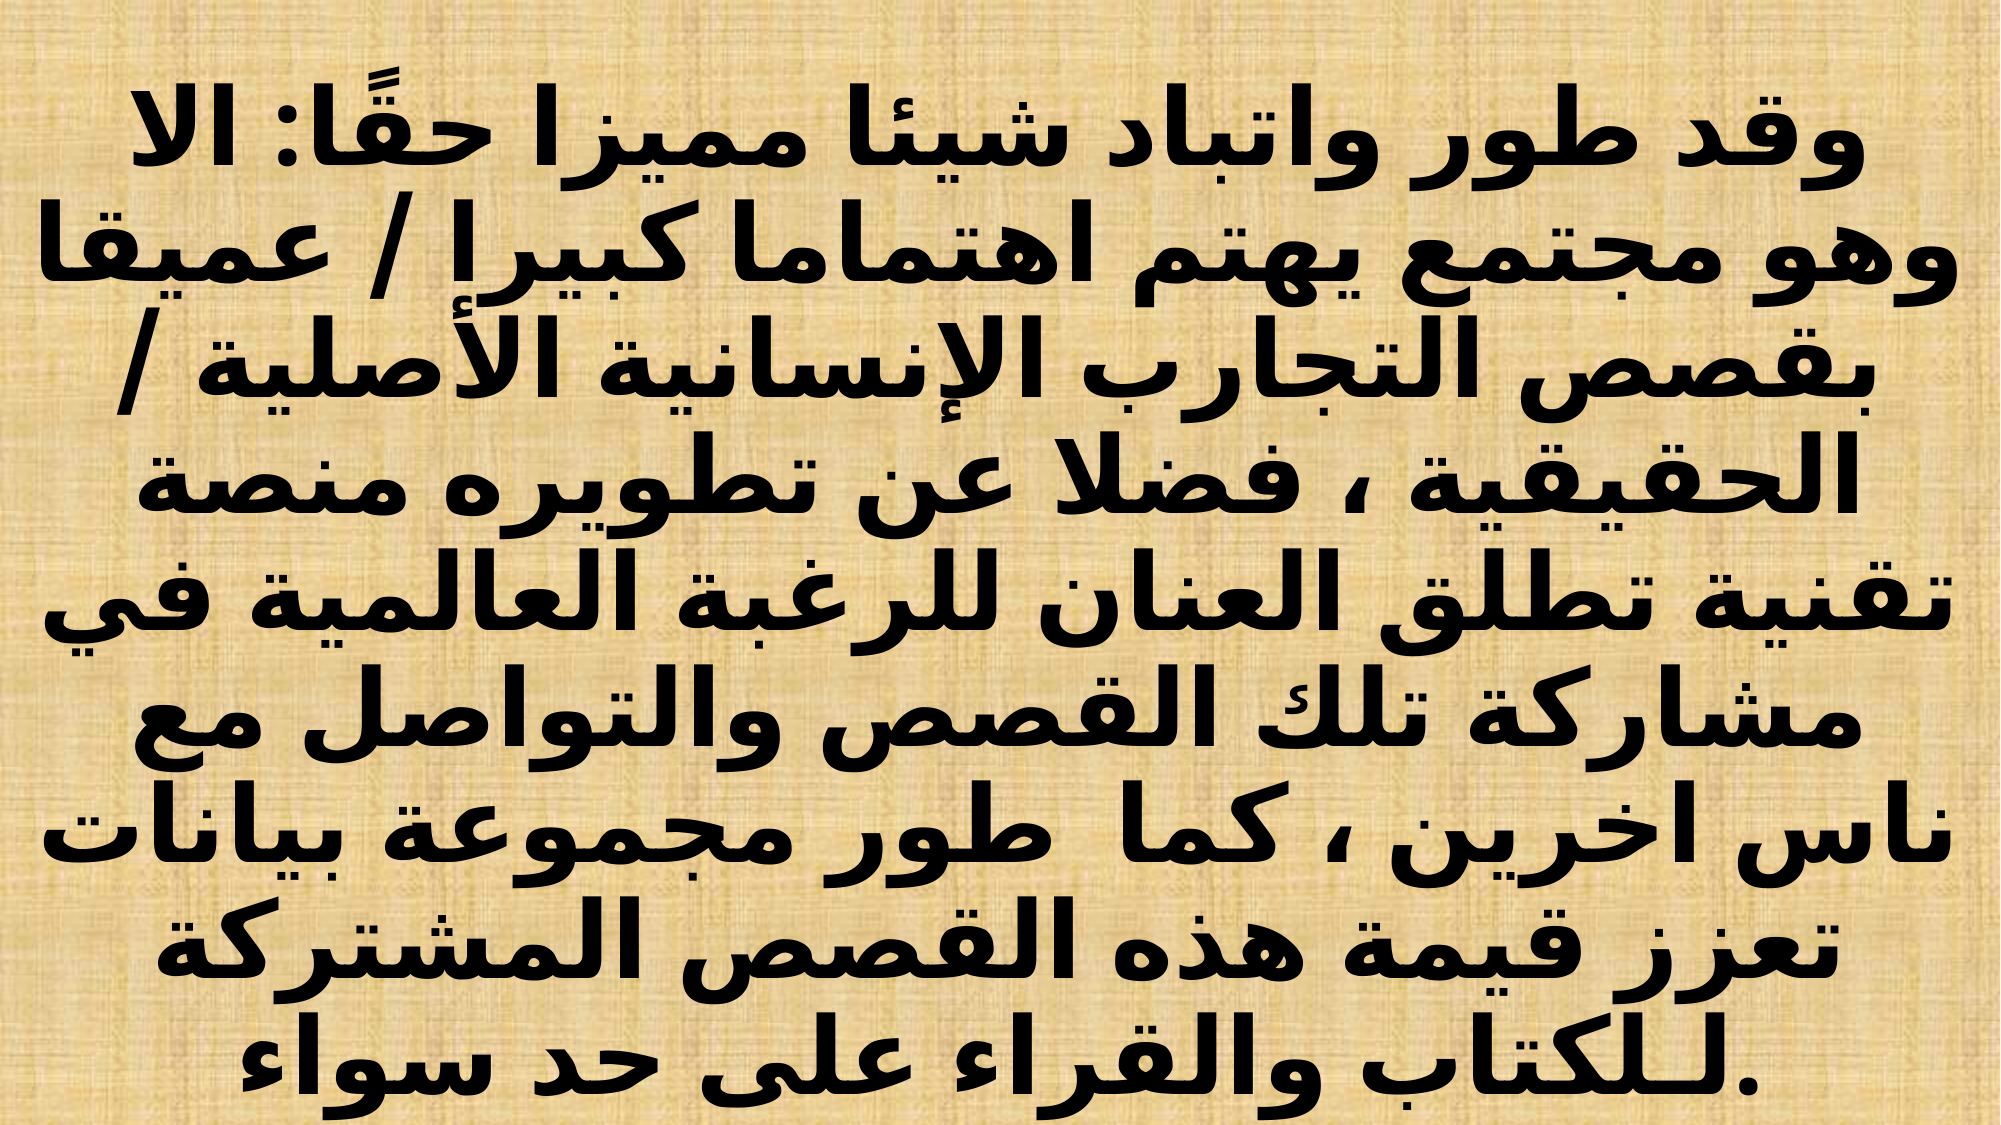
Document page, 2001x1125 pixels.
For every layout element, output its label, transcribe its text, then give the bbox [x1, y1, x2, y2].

title وقد طور واتباد شيئا مميزا حقًا: الا وهو مجتمع يهتم اهتماما كبيرا / عميقا بقصص التجارب الإنسانية الأصلية / الحقيقية ، فضلا عن تطويره منصة تقنية تطلق العنان للرغبة العالمية في مشاركة تلك القصص والتواصل مع ناس اخرين ، كما طور مجموعة بيانات تعزز قيمة هذه القصص المشتركة لـلكتاب والقراء على حد سواء. [0, 0, 2000, 1125]
